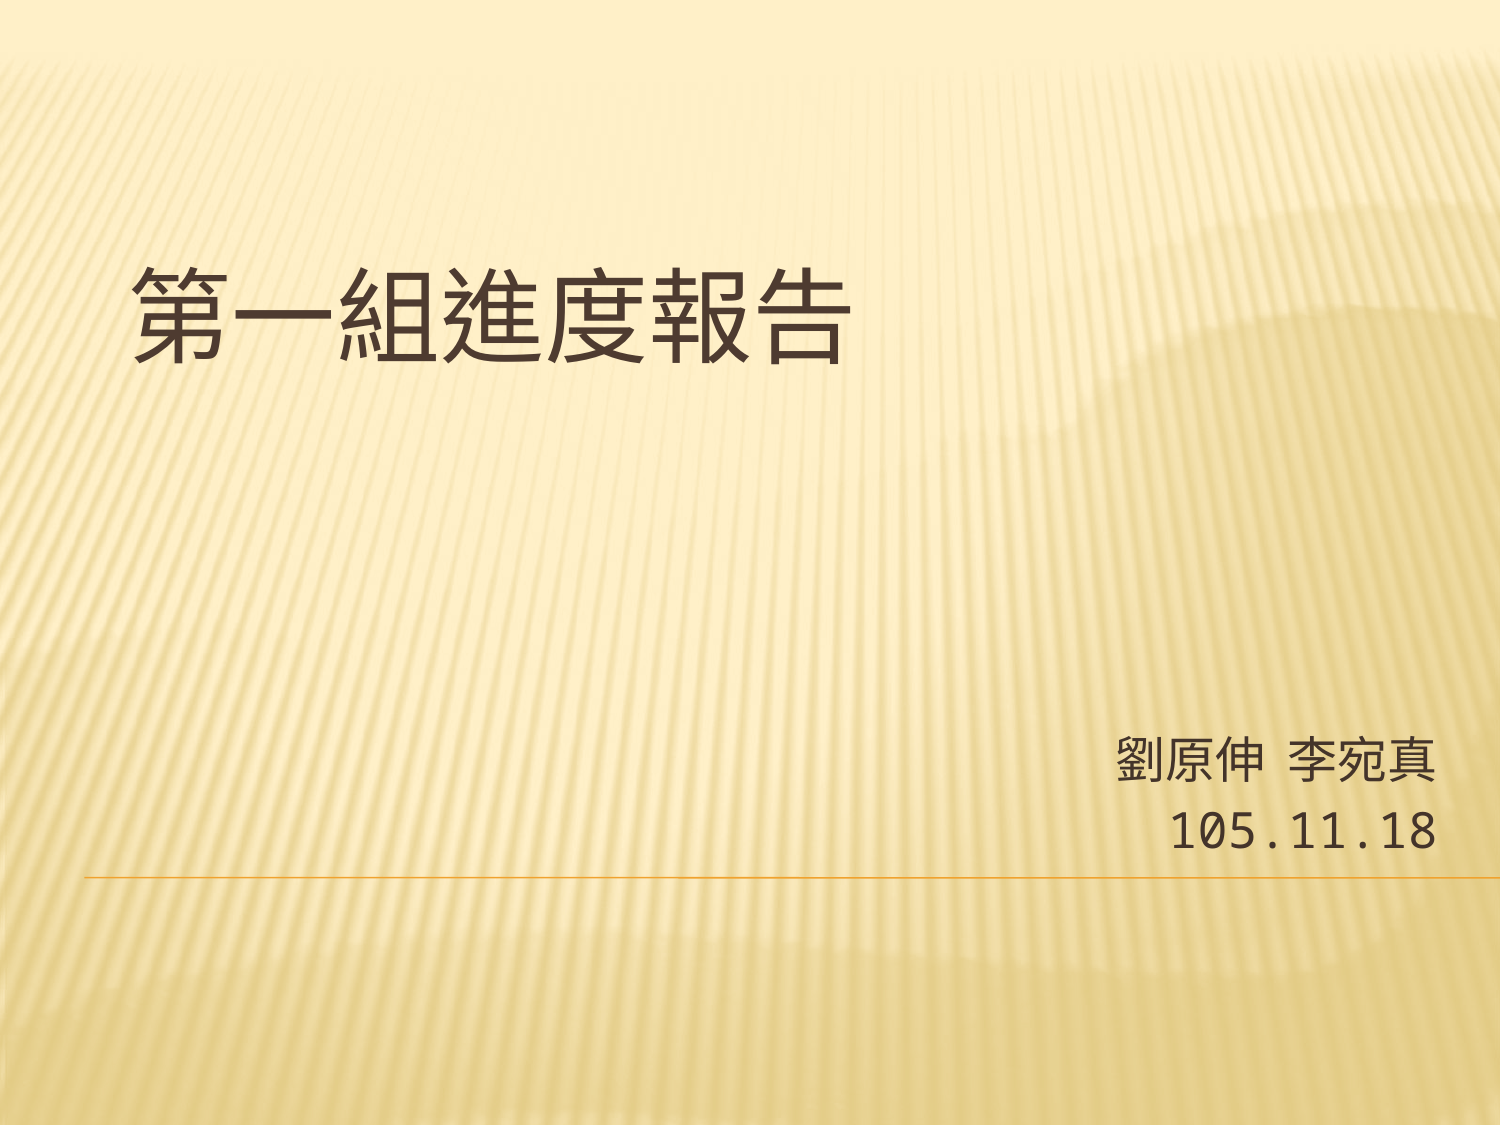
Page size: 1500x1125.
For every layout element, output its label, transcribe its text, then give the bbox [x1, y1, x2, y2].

subtitle 劉原伸 李宛真 105.11.18 [64, 716, 1453, 866]
title 第一組進度報告 [112, 243, 1388, 485]
